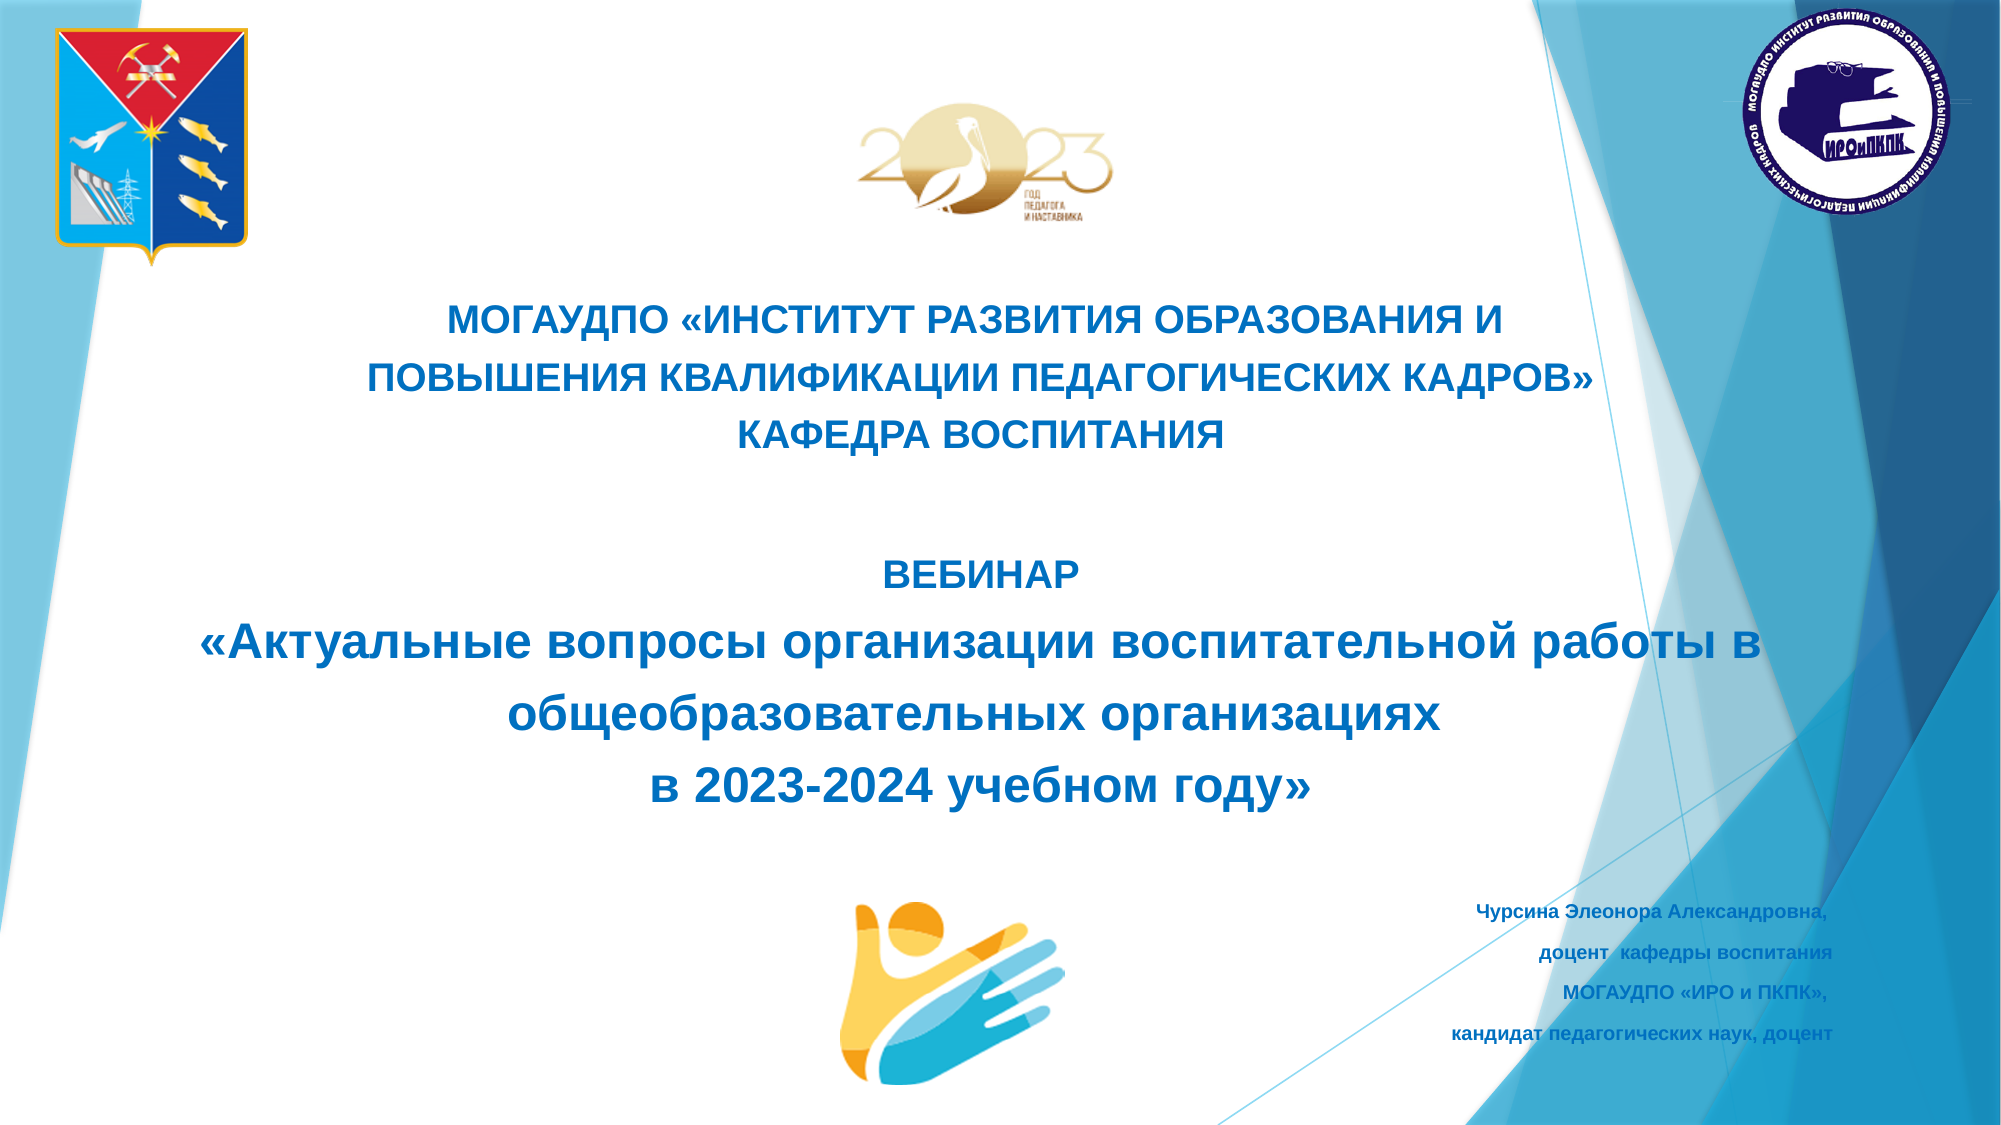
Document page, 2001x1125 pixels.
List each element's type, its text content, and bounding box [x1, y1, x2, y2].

picture [839, 901, 1065, 1086]
picture [54, 27, 248, 267]
picture [1723, 3, 1973, 218]
picture [785, 27, 1187, 297]
subtitle МОГАУДПО «ИНСТИТУТ РАЗВИТИЯ ОБРАЗОВАНИЯ И ПОВЫШЕНИЯ КВАЛИФИКАЦИИ ПЕДАГОГИЧЕСКИХ КАДРОВ» КАФЕДРА ВОСПИТАНИЯ ВЕБИНАР «Актуальные вопросы организации воспитательной работы в общеобразовательных организациях в 2023-2024 учебном году» Чурсина Элеонора Александровна, доцент кафедры воспитания МОГАУДПО «ИРО и ПКПК», кандидат педагогических наук, доцент [114, 266, 1848, 1097]
